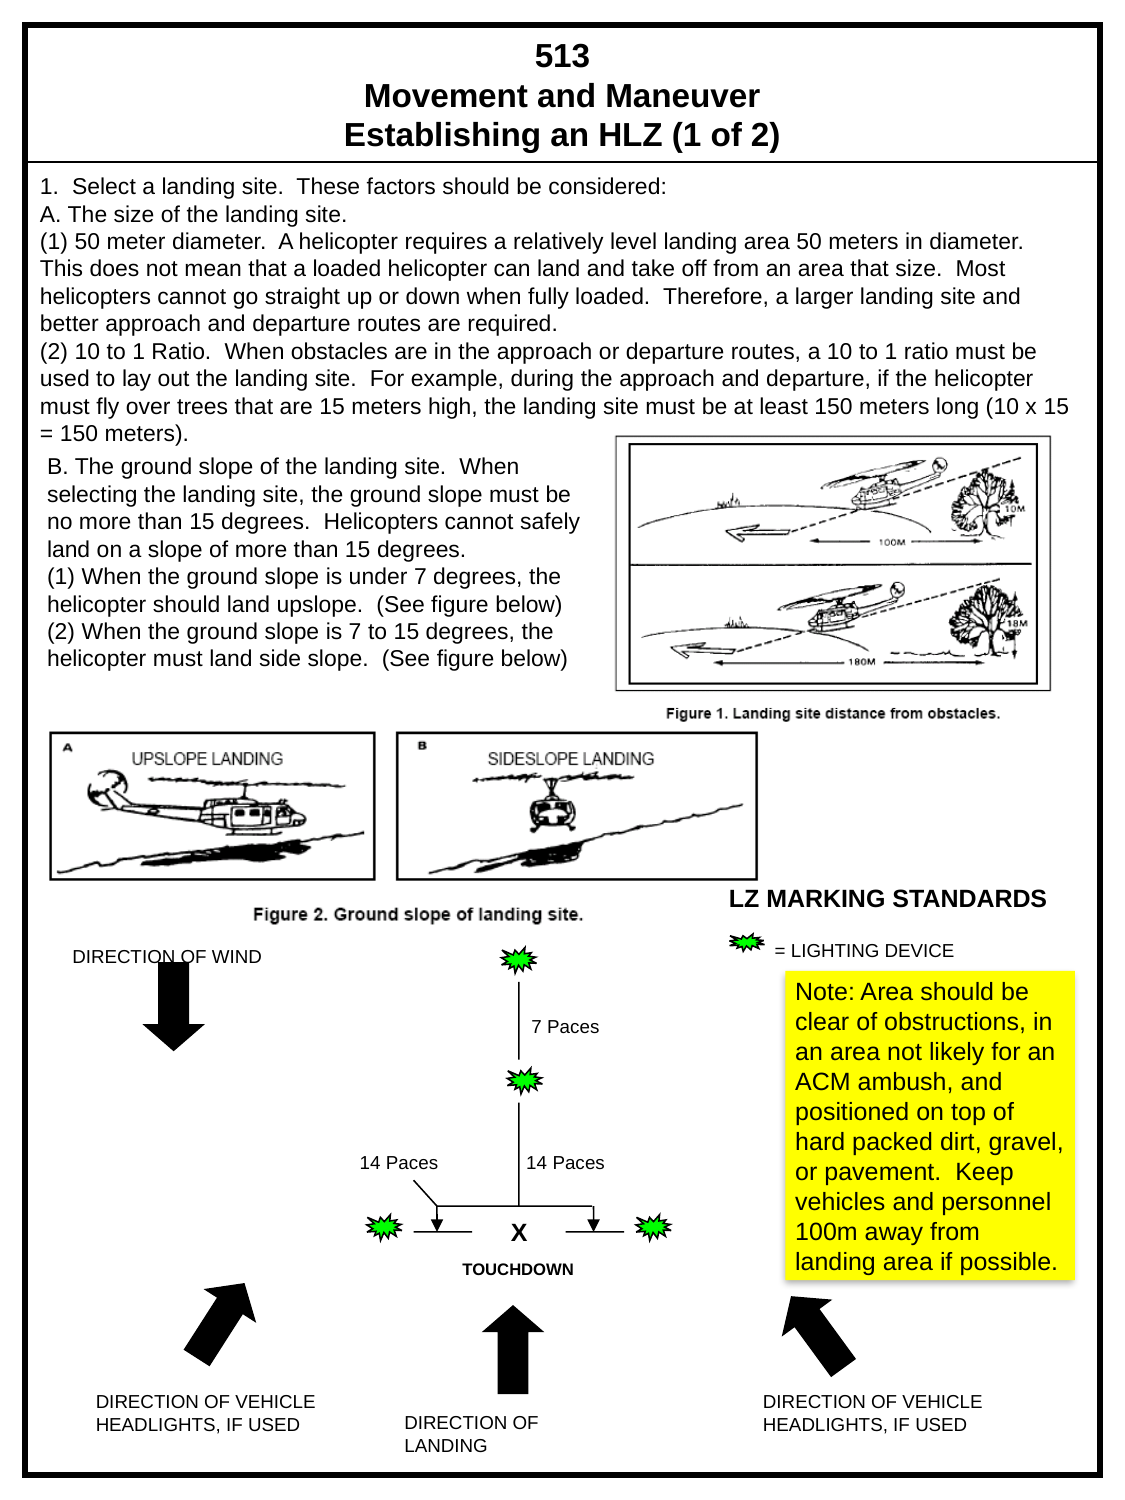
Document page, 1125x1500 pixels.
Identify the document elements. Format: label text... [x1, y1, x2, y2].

text_box 1. Select a landing site. These factors should be considered: A. The size of the landing site. (1) 50 meter diameter. A helicopter requires a relatively level landing area 50 meters in diameter. This does not mean that a loaded helicopter can land and take off from an area that size. Most helicopters cannot go straight up or down when fully loaded. Therefore, a larger landing site and better approach and departure routes are required. (2) 10 to 1 Ratio. When obstacles are in the approach or departure routes, a 10 to 1 ratio must be used to lay out the landing site. For example, during the approach and departure, if the helicopter must fly over trees that are 15 meters high, the landing site must be at least 150 meters long (10 x 15 = 150 meters). [24, 164, 1088, 454]
picture [38, 424, 1073, 930]
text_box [62, 933, 1076, 1460]
text_box LZ MARKING STANDARDS [784, 875, 1063, 920]
text_box [24, 163, 1100, 1475]
text_box 513 Movement and Maneuver Establishing an HLZ (1 of 2) [24, 24, 1100, 163]
text_box B. The ground slope of the landing site. When selecting the landing site, the ground slope must be no more than 15 degrees. Helicopters cannot safely land on a slope of more than 15 degrees. (1) When the ground slope is under 7 degrees, the helicopter should land upslope. (See figure below) (2) When the ground slope is 7 to 15 degrees, the helicopter must land side slope. (See figure below) [32, 444, 594, 679]
